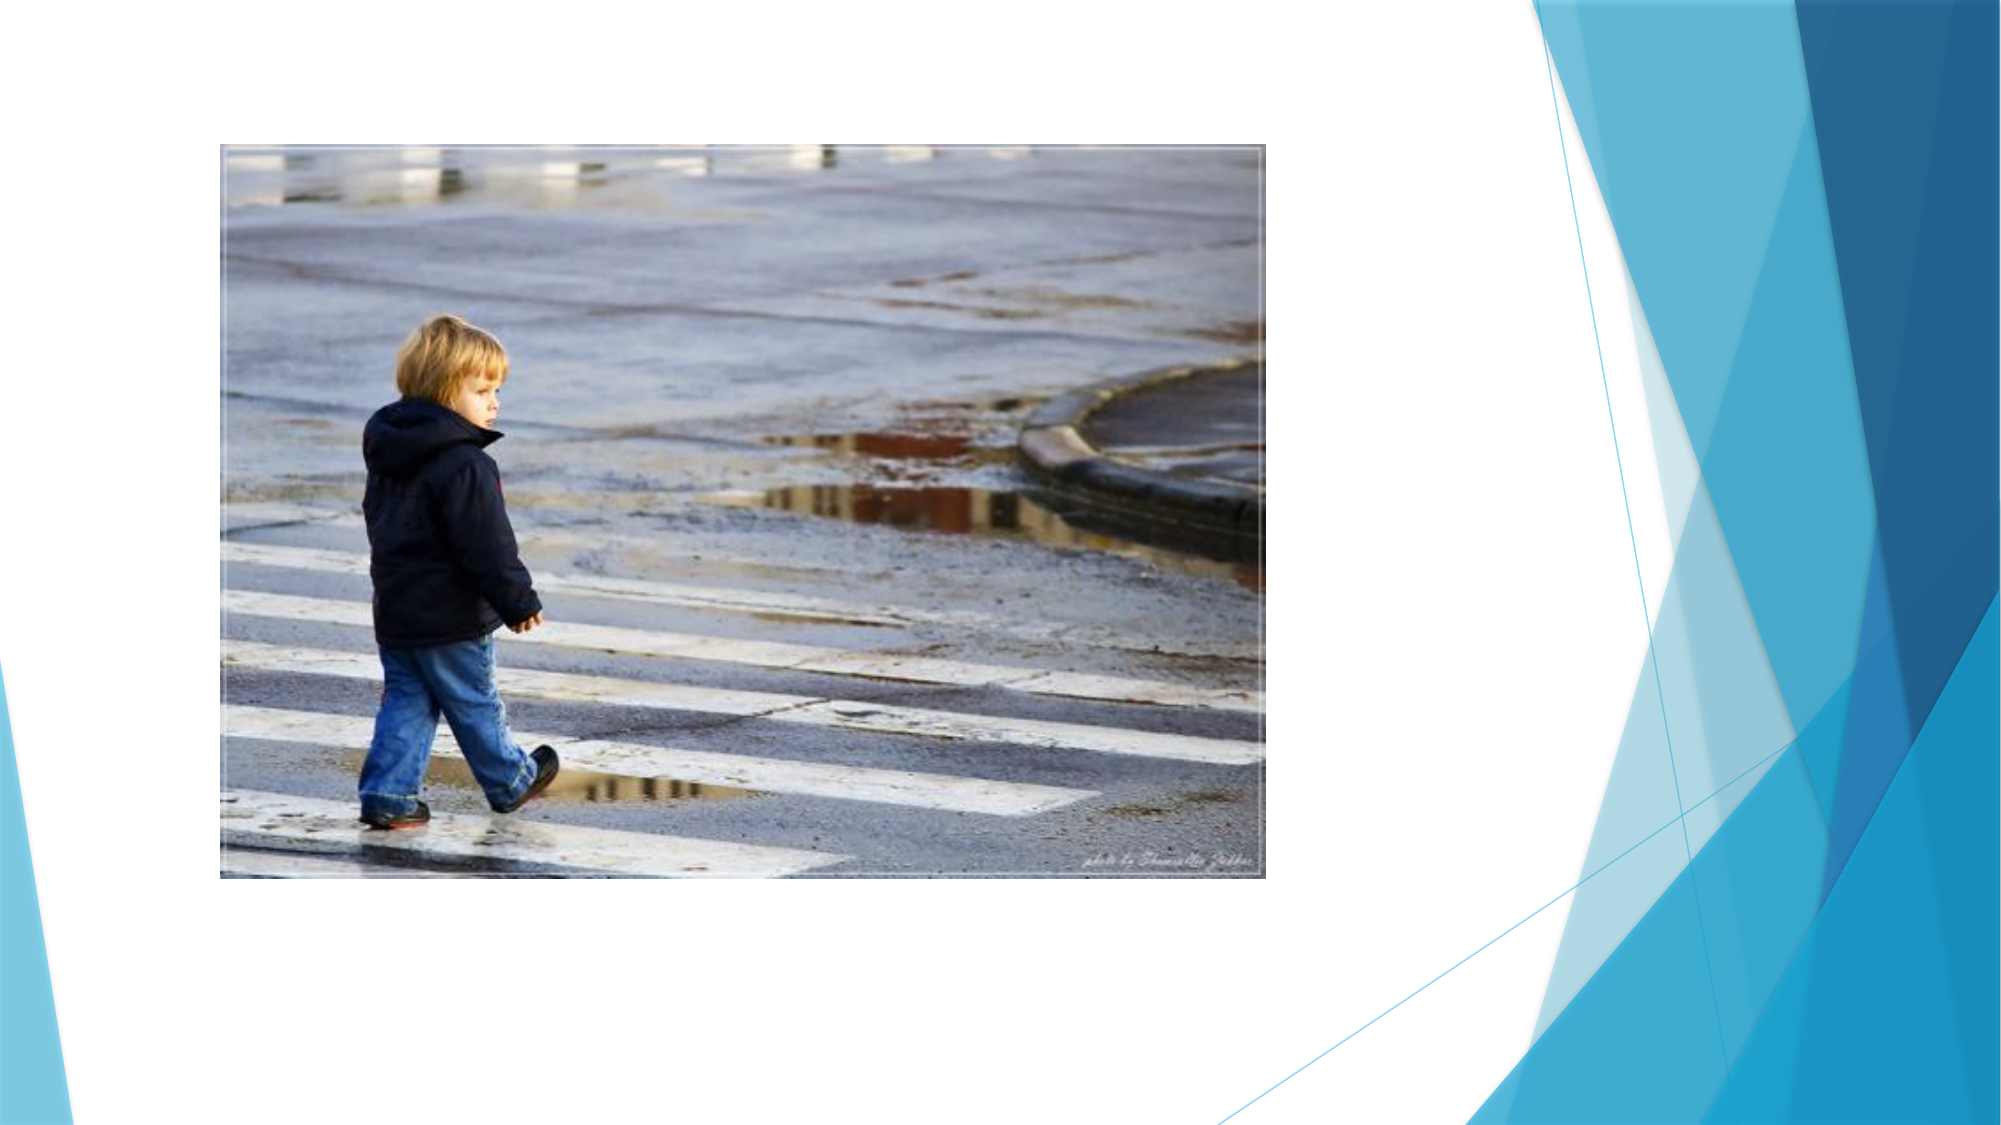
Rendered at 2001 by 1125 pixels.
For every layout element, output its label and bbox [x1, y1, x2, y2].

picture [220, 143, 1266, 879]
